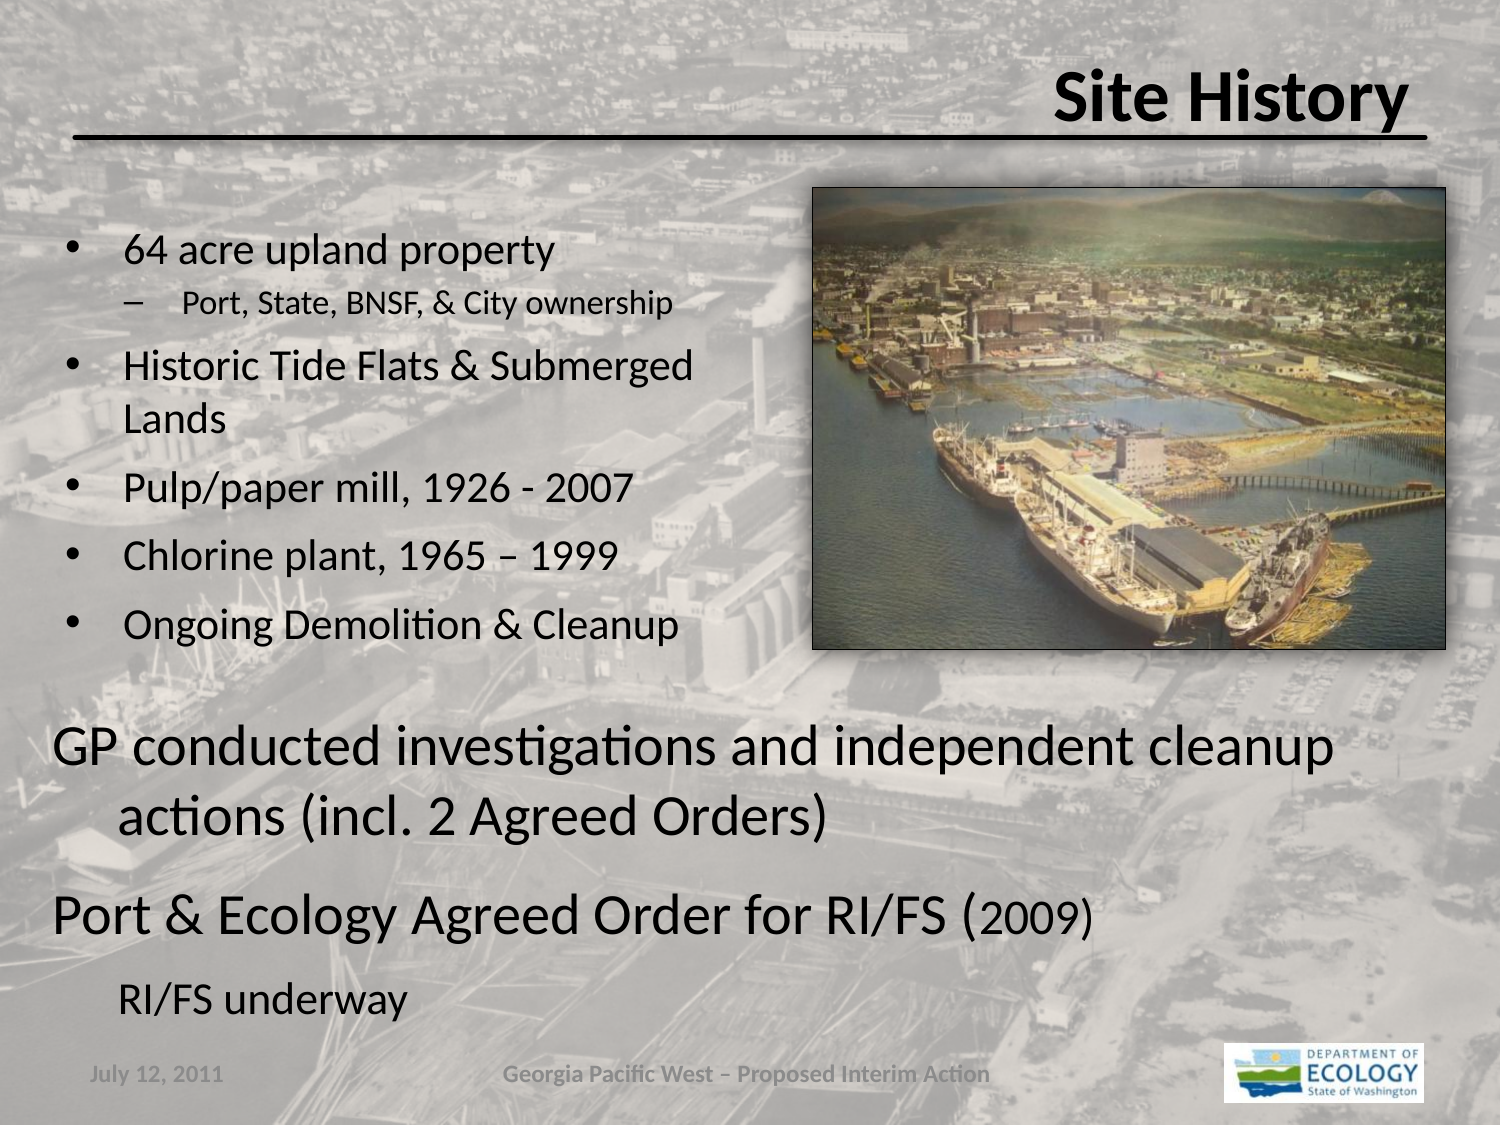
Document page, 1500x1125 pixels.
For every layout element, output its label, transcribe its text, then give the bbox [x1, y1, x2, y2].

list 64 acre upland property Port, State, BNSF, & City ownership Historic Tide Flats & Submerged Lands Pulp/paper mill, 1926 - 2007 Chlorine plant, 1965 – 1999 Ongoing Demolition & Cleanup [50, 212, 801, 663]
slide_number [75, 1042, 425, 1103]
text_box GP conducted investigations and independent cleanup actions (incl. 2 Agreed Orders) Port & Ecology Agreed Order for RI/FS (2009) RI/FS underway [37, 699, 1463, 1038]
picture [1224, 1043, 1424, 1103]
picture [812, 187, 1446, 651]
title Site History [150, 45, 1425, 138]
footer Georgia Pacific West – Proposed Interim Action [474, 1042, 1025, 1103]
